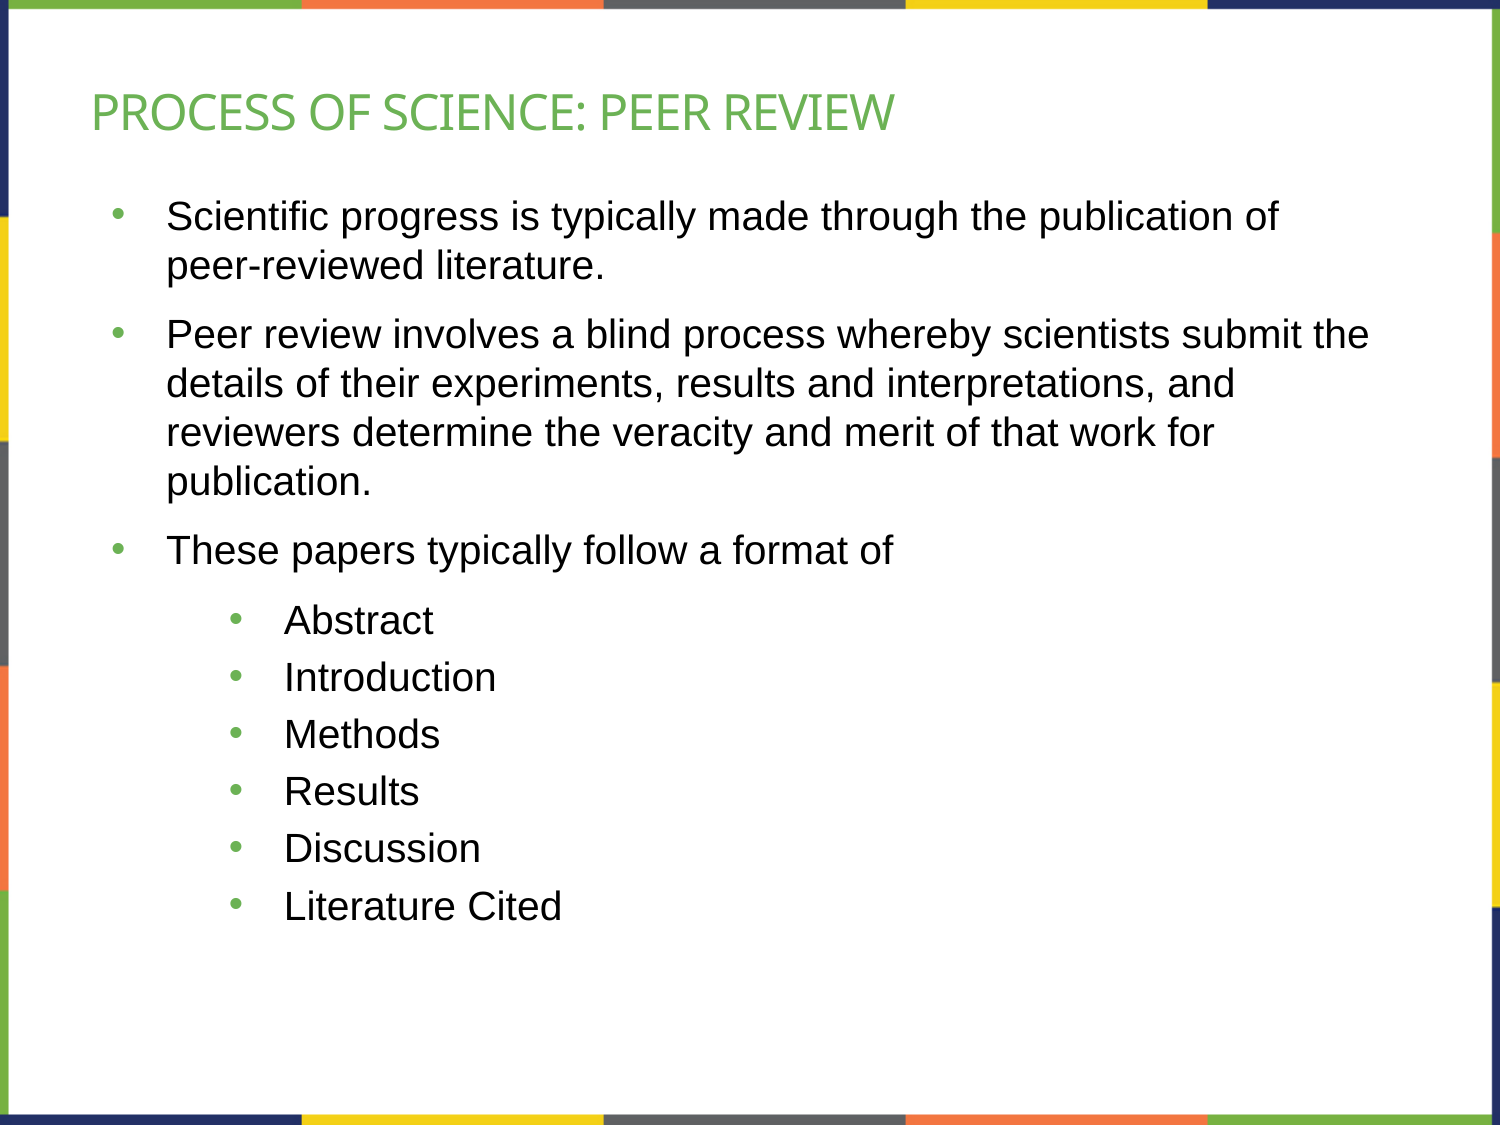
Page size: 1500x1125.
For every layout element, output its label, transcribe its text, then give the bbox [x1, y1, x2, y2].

list Scientific progress is typically made through the publication of peer-reviewed literature. Peer review involves a blind process whereby scientists submit the details of their experiments, results and interpretations, and reviewers determine the veracity and merit of that work for publication. These papers typically follow a format of Abstract Introduction Methods Results Discussion Literature Cited [96, 181, 1398, 938]
picture [0, 0, 1500, 1125]
title Process of Science: peer review [75, 39, 1398, 148]
